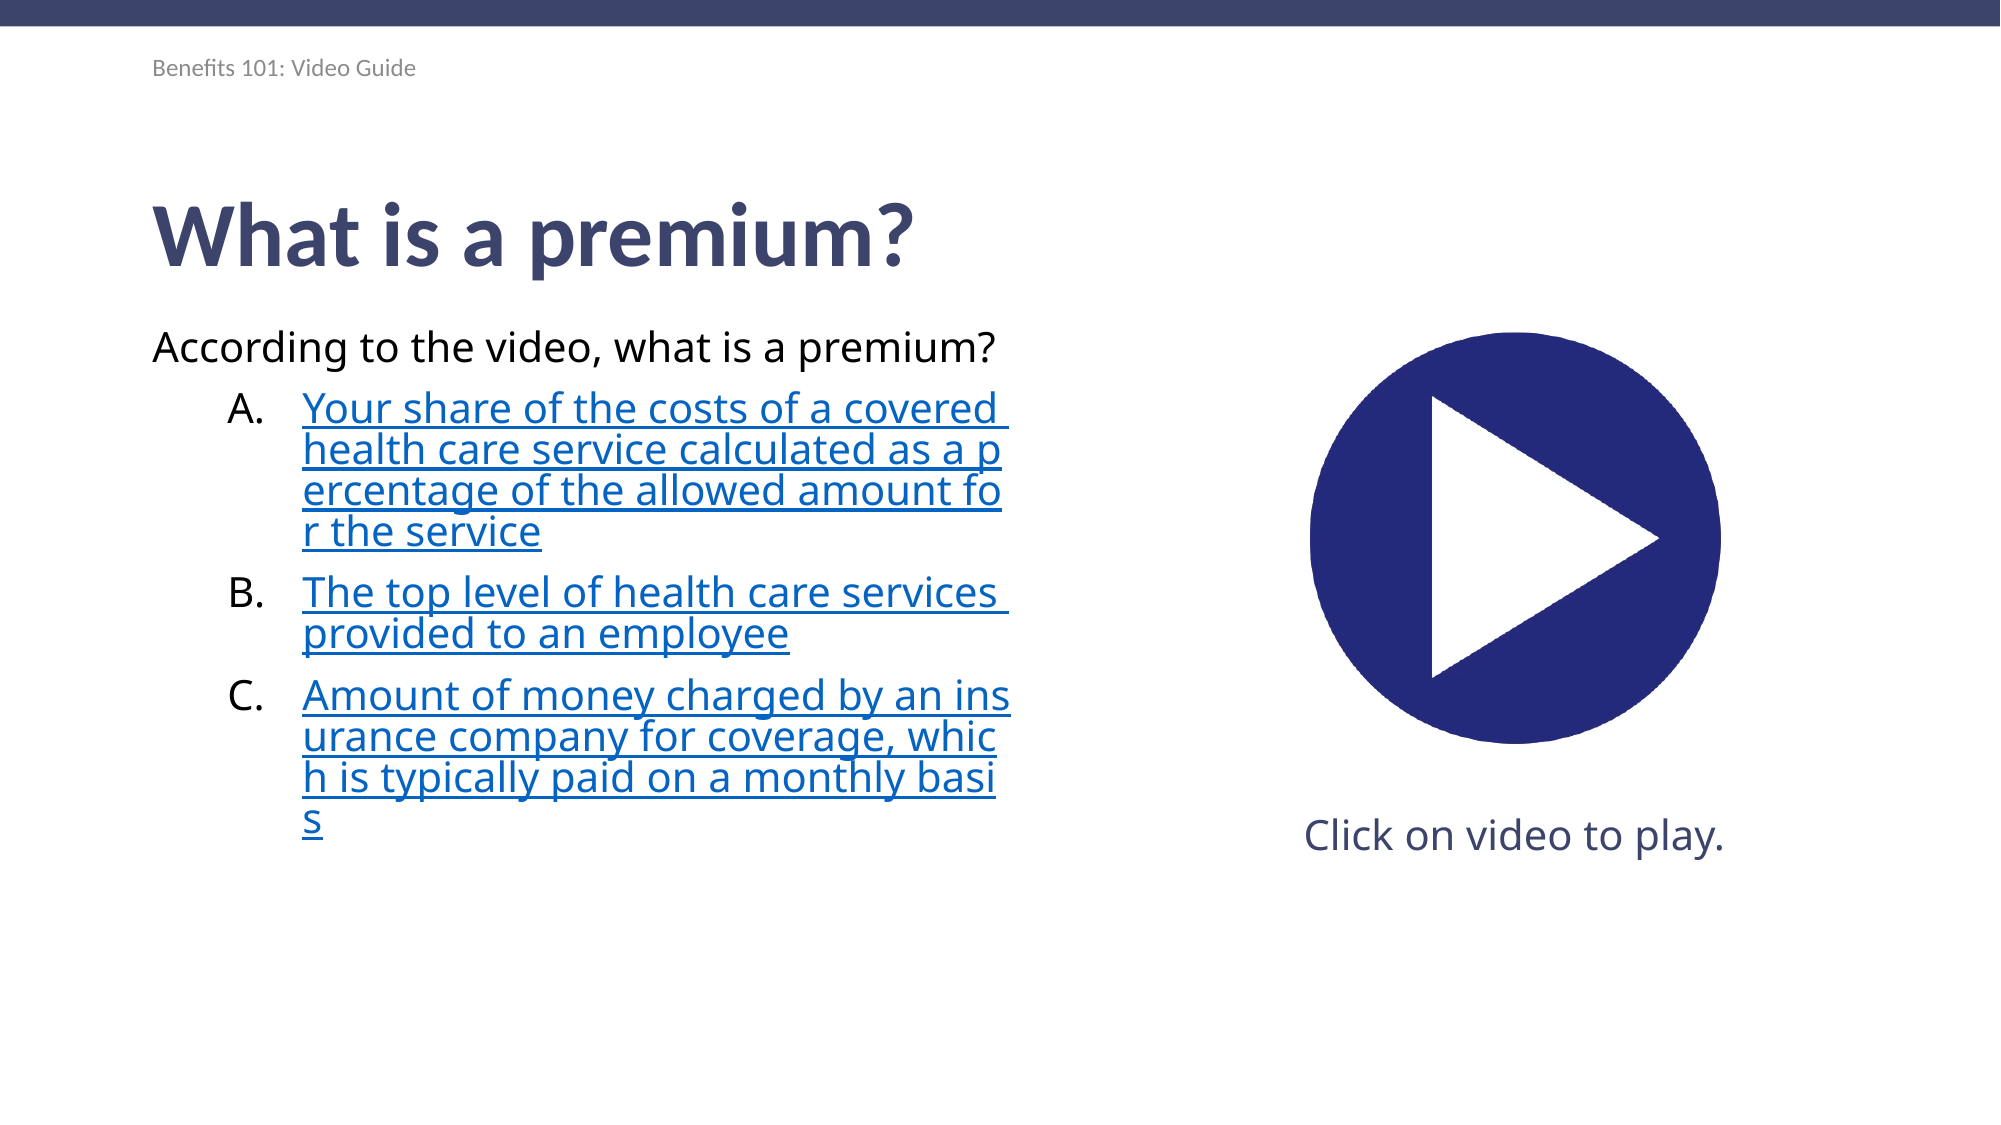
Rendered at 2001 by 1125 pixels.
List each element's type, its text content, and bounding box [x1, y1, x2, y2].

title What is a premium? [137, 137, 1863, 337]
slide_number Benefits 101: Video Guide [137, 36, 1863, 97]
text_box Click on video to play. [1214, 842, 1815, 929]
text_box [1082, 236, 1947, 842]
list According to the video, what is a premium? Your share of the costs of a covered health care service calculated as a percentage of the allowed amount for the service The top level of health care services provided to an employee Amount of money charged by an insurance company for coverage, which is typically paid on a monthly basis [137, 319, 1030, 974]
